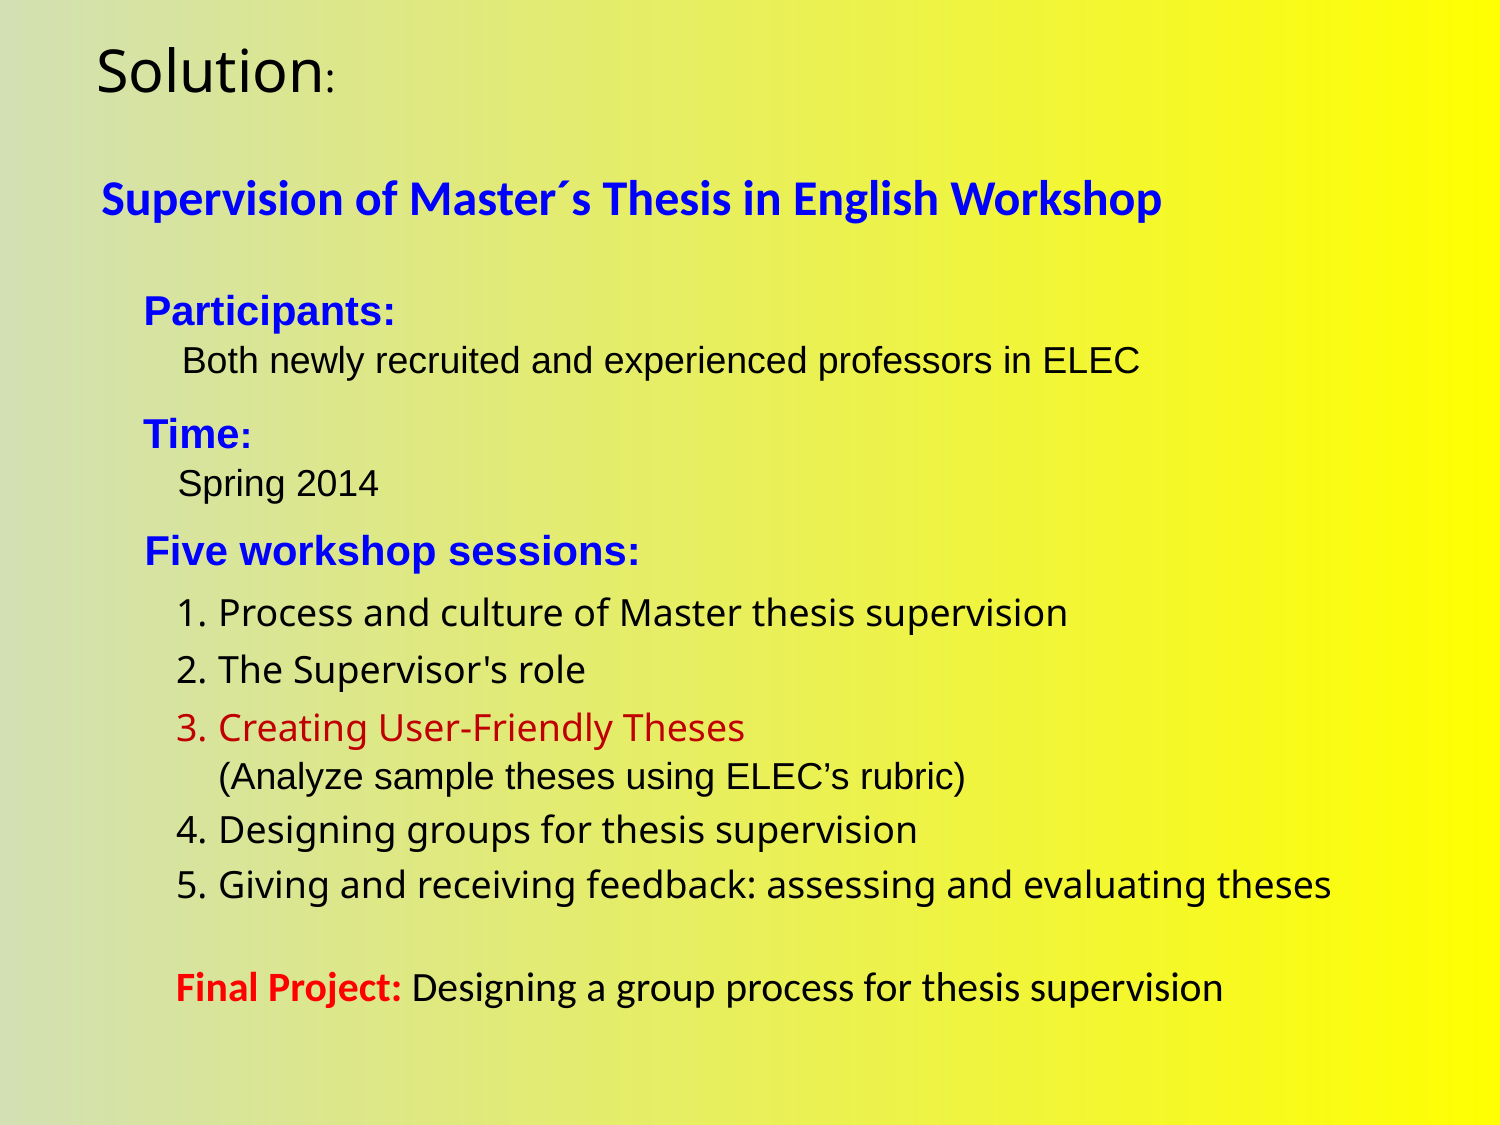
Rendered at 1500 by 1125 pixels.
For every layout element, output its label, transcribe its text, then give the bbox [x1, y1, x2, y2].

title Solution: [81, 25, 1375, 112]
text_box Process and culture of Master thesis supervision The Supervisor's role Creating User-Friendly Theses (Analyze sample theses using ELEC’s rubric) Designing groups for thesis supervision Giving and receiving feedback: assessing and evaluating theses Final Project: Designing a group process for thesis supervision [161, 578, 1203, 1018]
text_box 3 [219, 1018, 223, 1125]
text_box Time: [128, 395, 268, 464]
text_box 3 [219, 233, 223, 272]
text_box 3 [219, 112, 223, 157]
text_box Five workshop sessions: [129, 512, 657, 581]
text_box 3 [219, 0, 223, 25]
text_box Both newly recruited and experienced professors in ELEC [167, 325, 1156, 389]
text_box Spring 2014 [162, 448, 394, 511]
text_box Process and culture of Master thesis supervision The Supervisor's role Creating User-Friendly Theses (Analyze sample theses using ELEC’s rubric) Designing groups for thesis supervision Giving and receiving feedback: assessing and evaluating theses Final Project: Designing a group process for thesis supervision [1205, 578, 1471, 1018]
text_box Supervision of Master´s Thesis in English Workshop [86, 157, 1179, 233]
text_box Participants: [128, 272, 412, 341]
